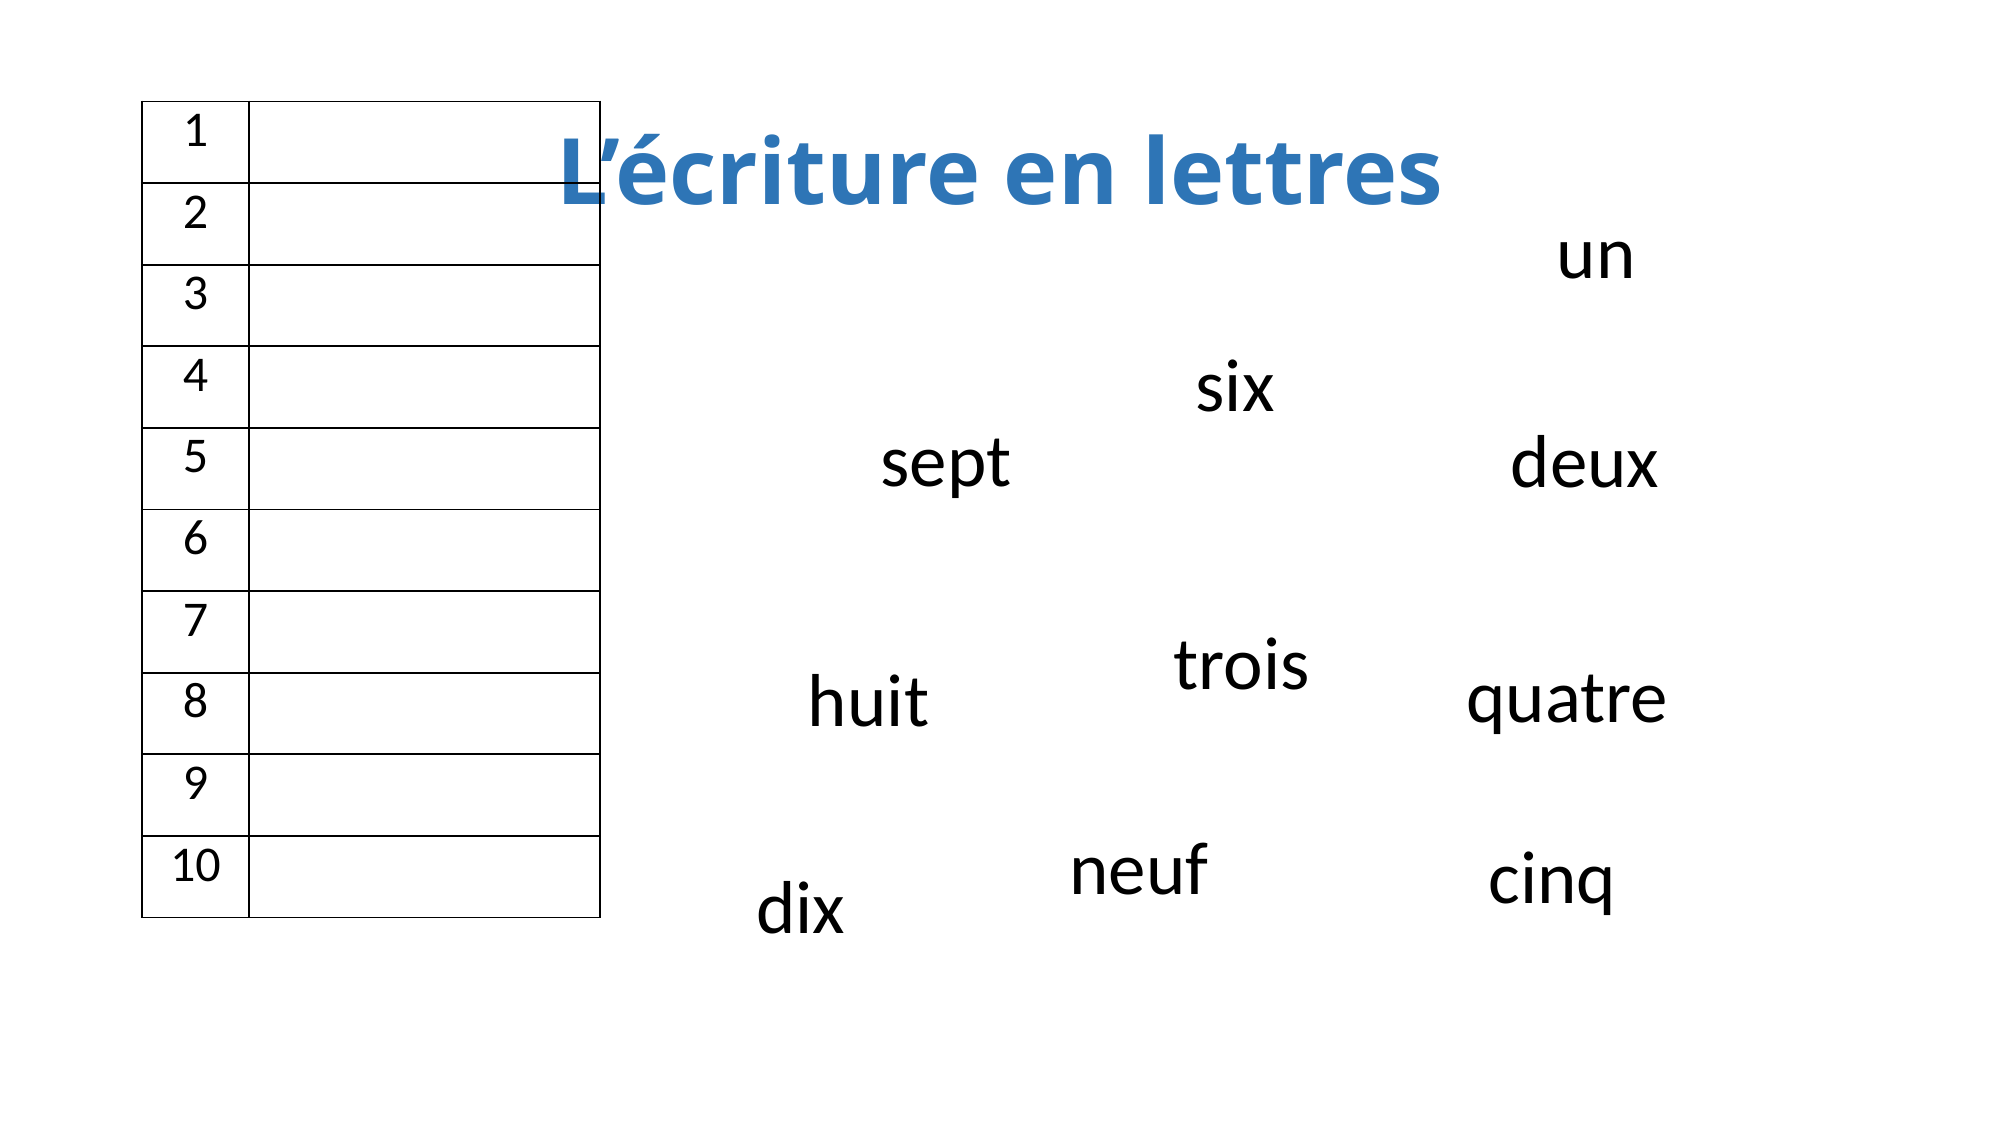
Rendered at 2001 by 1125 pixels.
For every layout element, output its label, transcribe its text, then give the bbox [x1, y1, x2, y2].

table_cell 7 [143, 592, 248, 672]
text_box quatre [1451, 639, 1705, 745]
table_cell 8 [143, 674, 248, 753]
text_box huit [793, 643, 1002, 749]
table_cell [250, 510, 599, 590]
table_cell [250, 429, 599, 509]
table_cell 6 [143, 510, 248, 590]
table_cell [250, 592, 599, 672]
text_box cinq [1473, 821, 1659, 927]
text_box deux [1495, 405, 1705, 511]
table_cell 2 [143, 184, 248, 264]
table_cell [250, 755, 599, 835]
table_cell [250, 674, 599, 753]
text_box trois [1158, 607, 1368, 713]
table_cell 9 [143, 755, 248, 835]
table_cell [250, 184, 599, 264]
table_cell [250, 266, 599, 345]
text_box six [1180, 329, 1308, 435]
table_header [250, 102, 599, 182]
table_cell 5 [143, 429, 248, 509]
text_box dix [741, 851, 866, 957]
text_box L’écriture en lettres [137, 66, 1863, 284]
table_cell [250, 837, 599, 917]
table_cell 4 [143, 347, 248, 427]
table_cell 3 [143, 266, 248, 345]
text_box un [1541, 195, 1659, 301]
table_cell [250, 347, 599, 427]
text_box sept [865, 403, 1075, 509]
table_cell 10 [143, 837, 248, 917]
text_box neuf [1054, 811, 1264, 917]
table_header 1 [143, 102, 248, 182]
